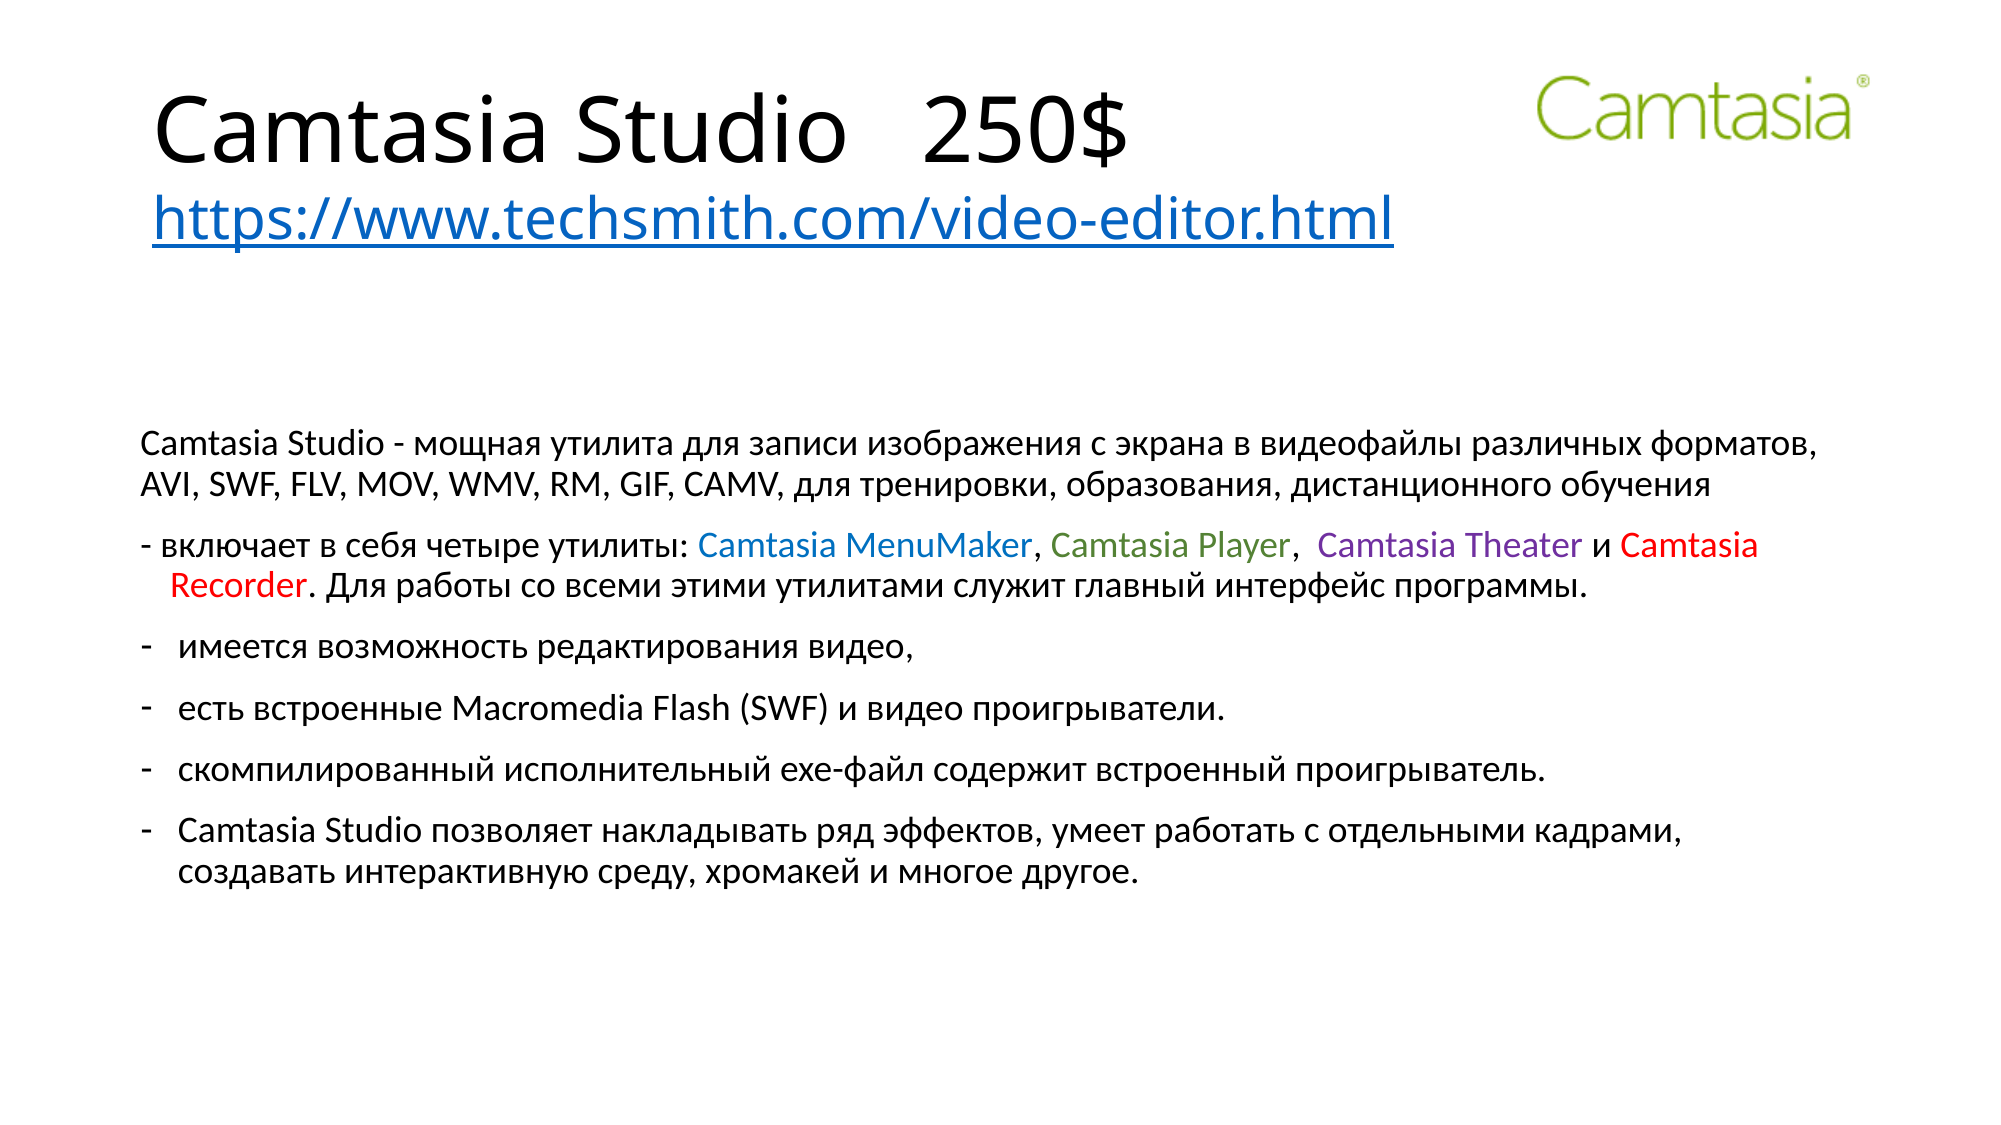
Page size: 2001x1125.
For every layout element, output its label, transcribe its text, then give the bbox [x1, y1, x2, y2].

list Camtasia Studio - мощная утилита для записи изображения с экрана в видеофайлы различных форматов, AVI, SWF, FLV, MOV, WMV, RM, GIF, CAMV, для тренировки, образования, дистанционного обучения - включает в себя четыре утилиты: Camtasia MenuMaker, Camtasia Player, Camtasia Theater и Camtasia Recorder. Для работы со всеми этими утилитами служит главный интерфейс программы. имеется возможность редактирования видео, есть встроенные Macromedia Flash (SWF) и видео проигрыватели. скомпилированный исполнительный exe-файл содержит встроенный проигрыватель. Camtasia Studio позволяет накладывать ряд эффектов, умеет работать с отдельными кадрами, создавать интерактивную среду, хромакей и многое другое. [125, 415, 1851, 922]
title Camtasia Studio 250$ https://www.techsmith.com/video-editor.html [137, 59, 1863, 278]
picture [1521, 59, 1887, 158]
